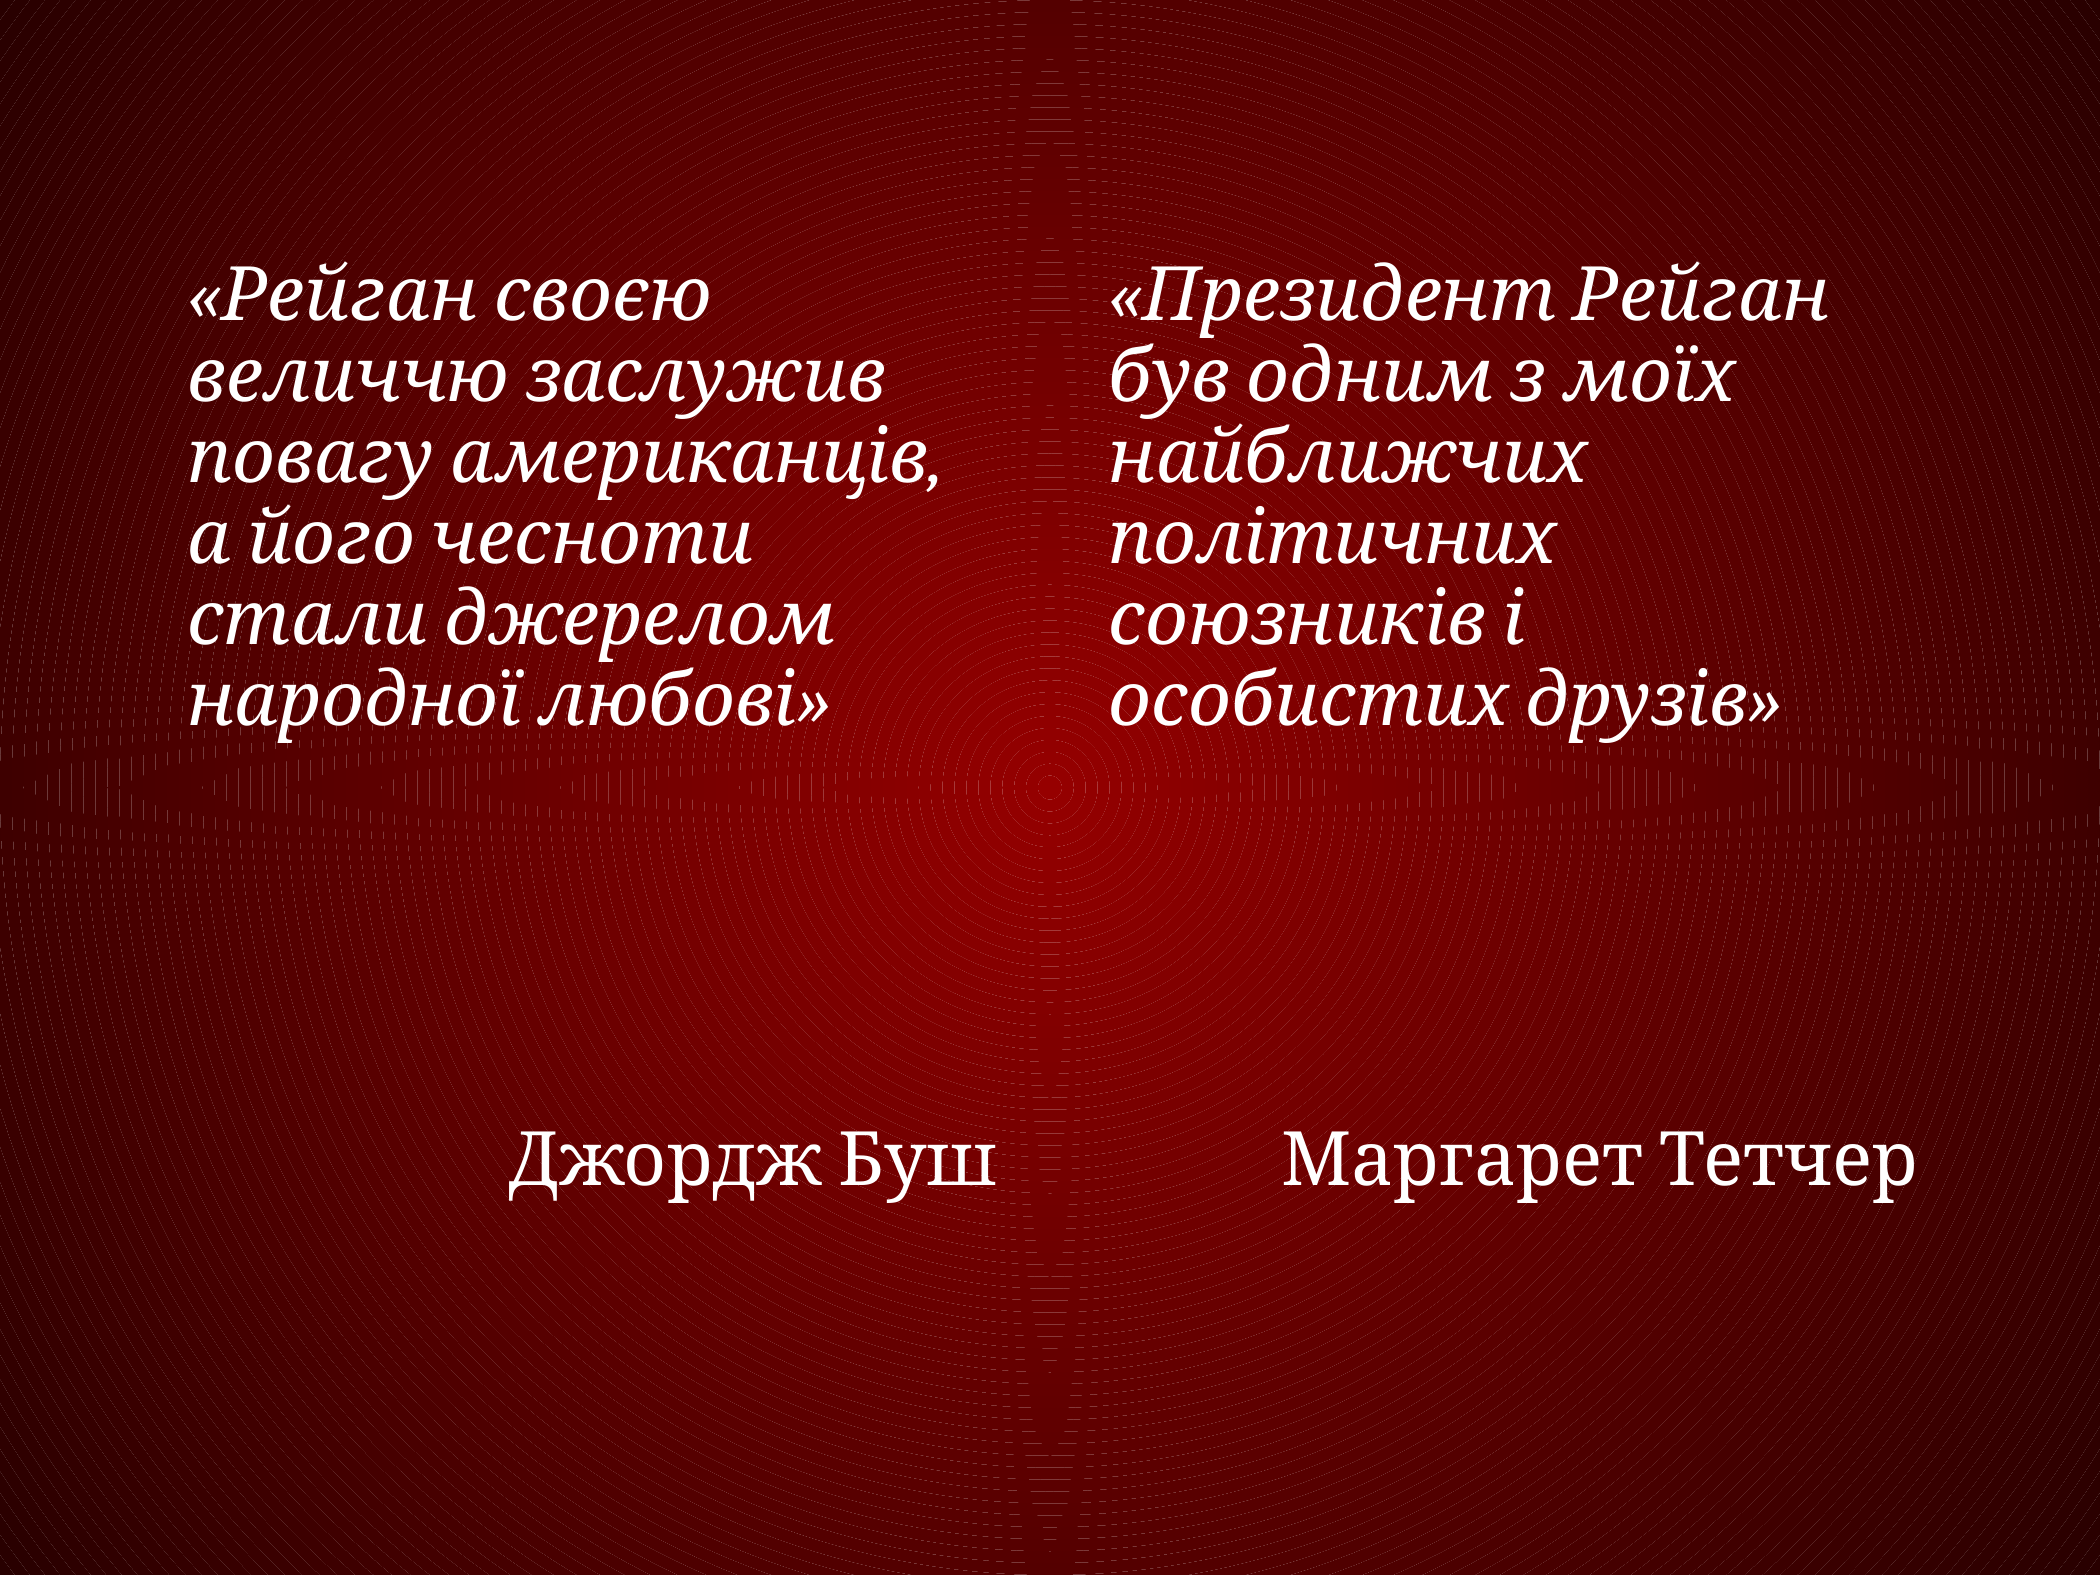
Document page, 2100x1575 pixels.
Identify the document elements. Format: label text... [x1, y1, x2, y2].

list «Президент Рейган був одним з моїх найближчих політичних союзників і особистих друзів» [1085, 244, 1943, 1061]
list «Рейган своєю величчю заслужив повагу американців, а його чесноти стали джерелом народної любові» [164, 244, 1022, 1061]
list Джордж Буш [164, 1061, 1022, 1270]
list Маргарет Тетчер [1085, 1061, 1943, 1270]
